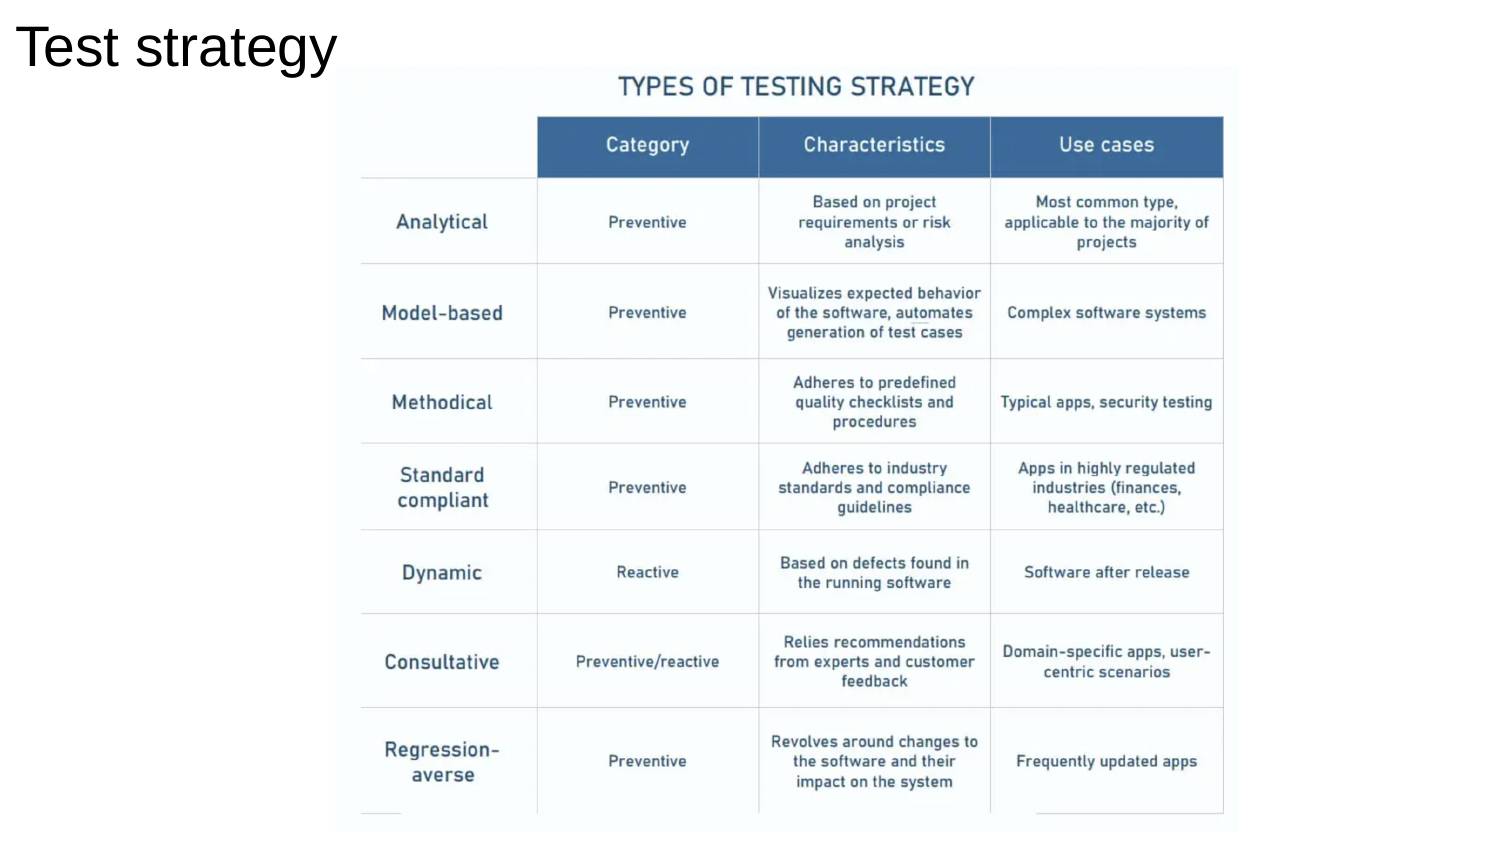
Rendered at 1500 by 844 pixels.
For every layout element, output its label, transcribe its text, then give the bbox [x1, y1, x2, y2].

picture [335, 65, 1239, 832]
title Test strategy [0, 0, 1398, 94]
